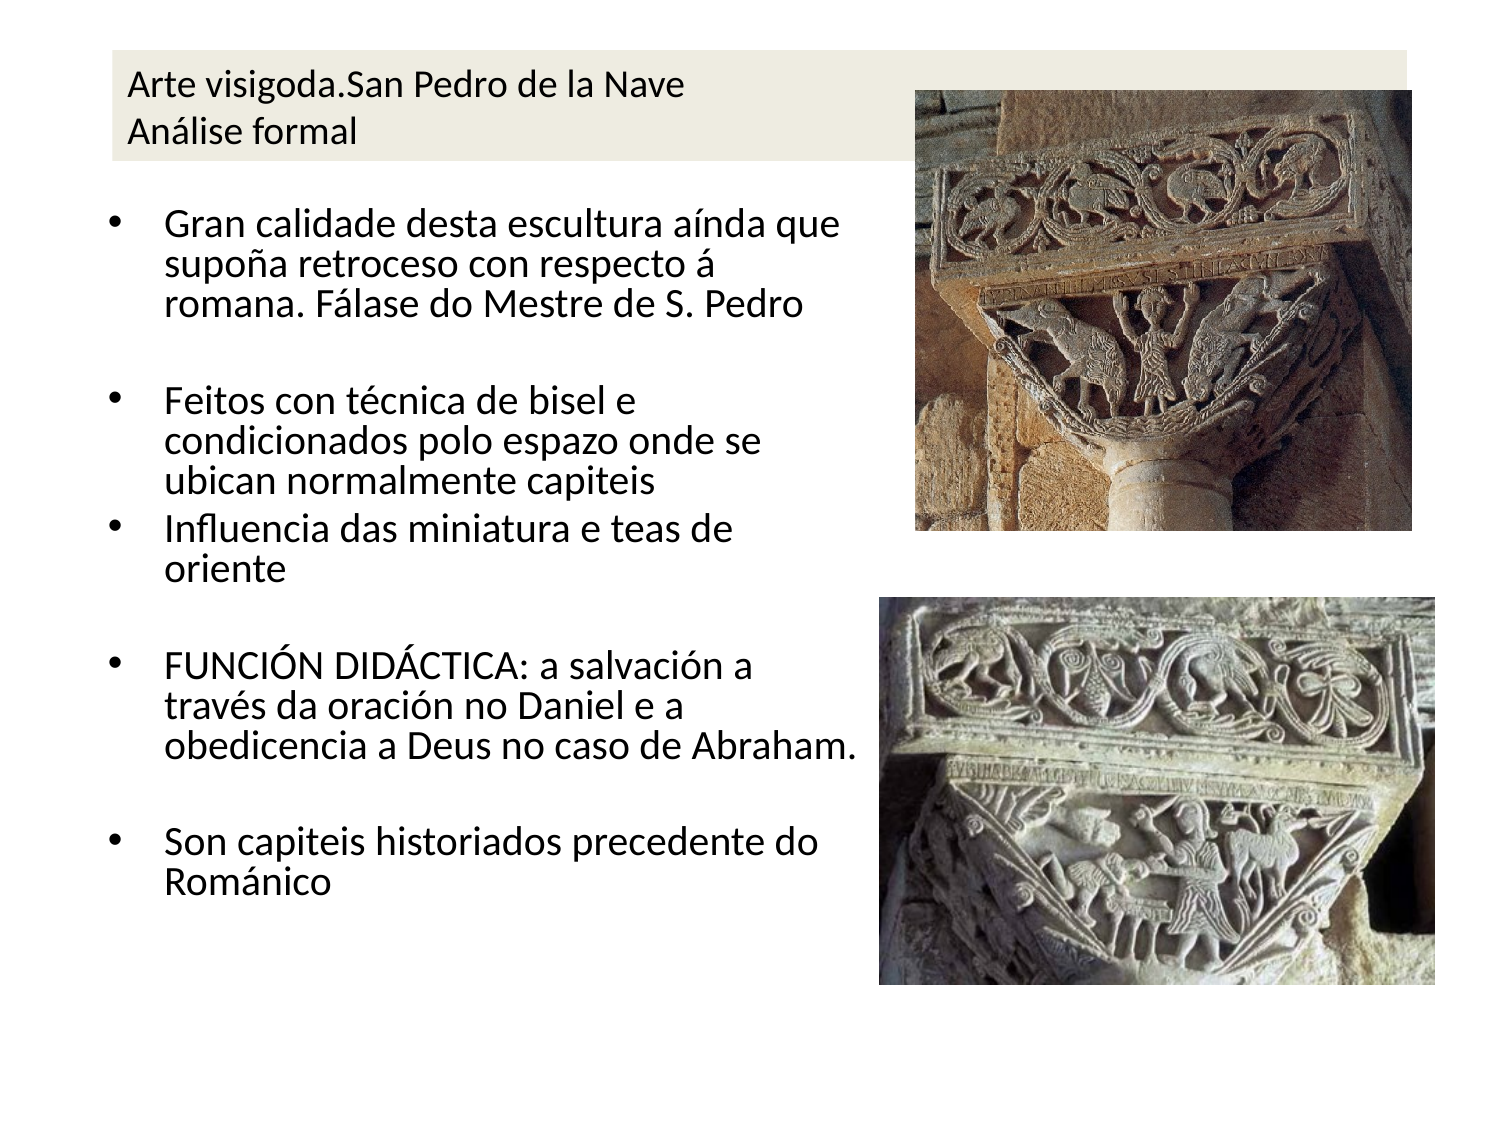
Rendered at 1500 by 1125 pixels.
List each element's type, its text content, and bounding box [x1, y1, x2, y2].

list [879, 597, 1435, 986]
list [915, 89, 1412, 531]
list Gran calidade desta escultura aínda que supoña retroceso con respecto á romana. Fálase do Mestre de S. Pedro Feitos con técnica de bisel e condicionados polo espazo onde se ubican normalmente capiteis Influencia das miniatura e teas de oriente FUNCIÓN DIDÁCTICA: a salvación a través da oración no Daniel e a obedicencia a Deus no caso de Abraham. Son capiteis historiados precedente do Románico [92, 198, 880, 1099]
title Arte visigoda.San Pedro de la Nave Análise formal [112, 50, 1407, 161]
